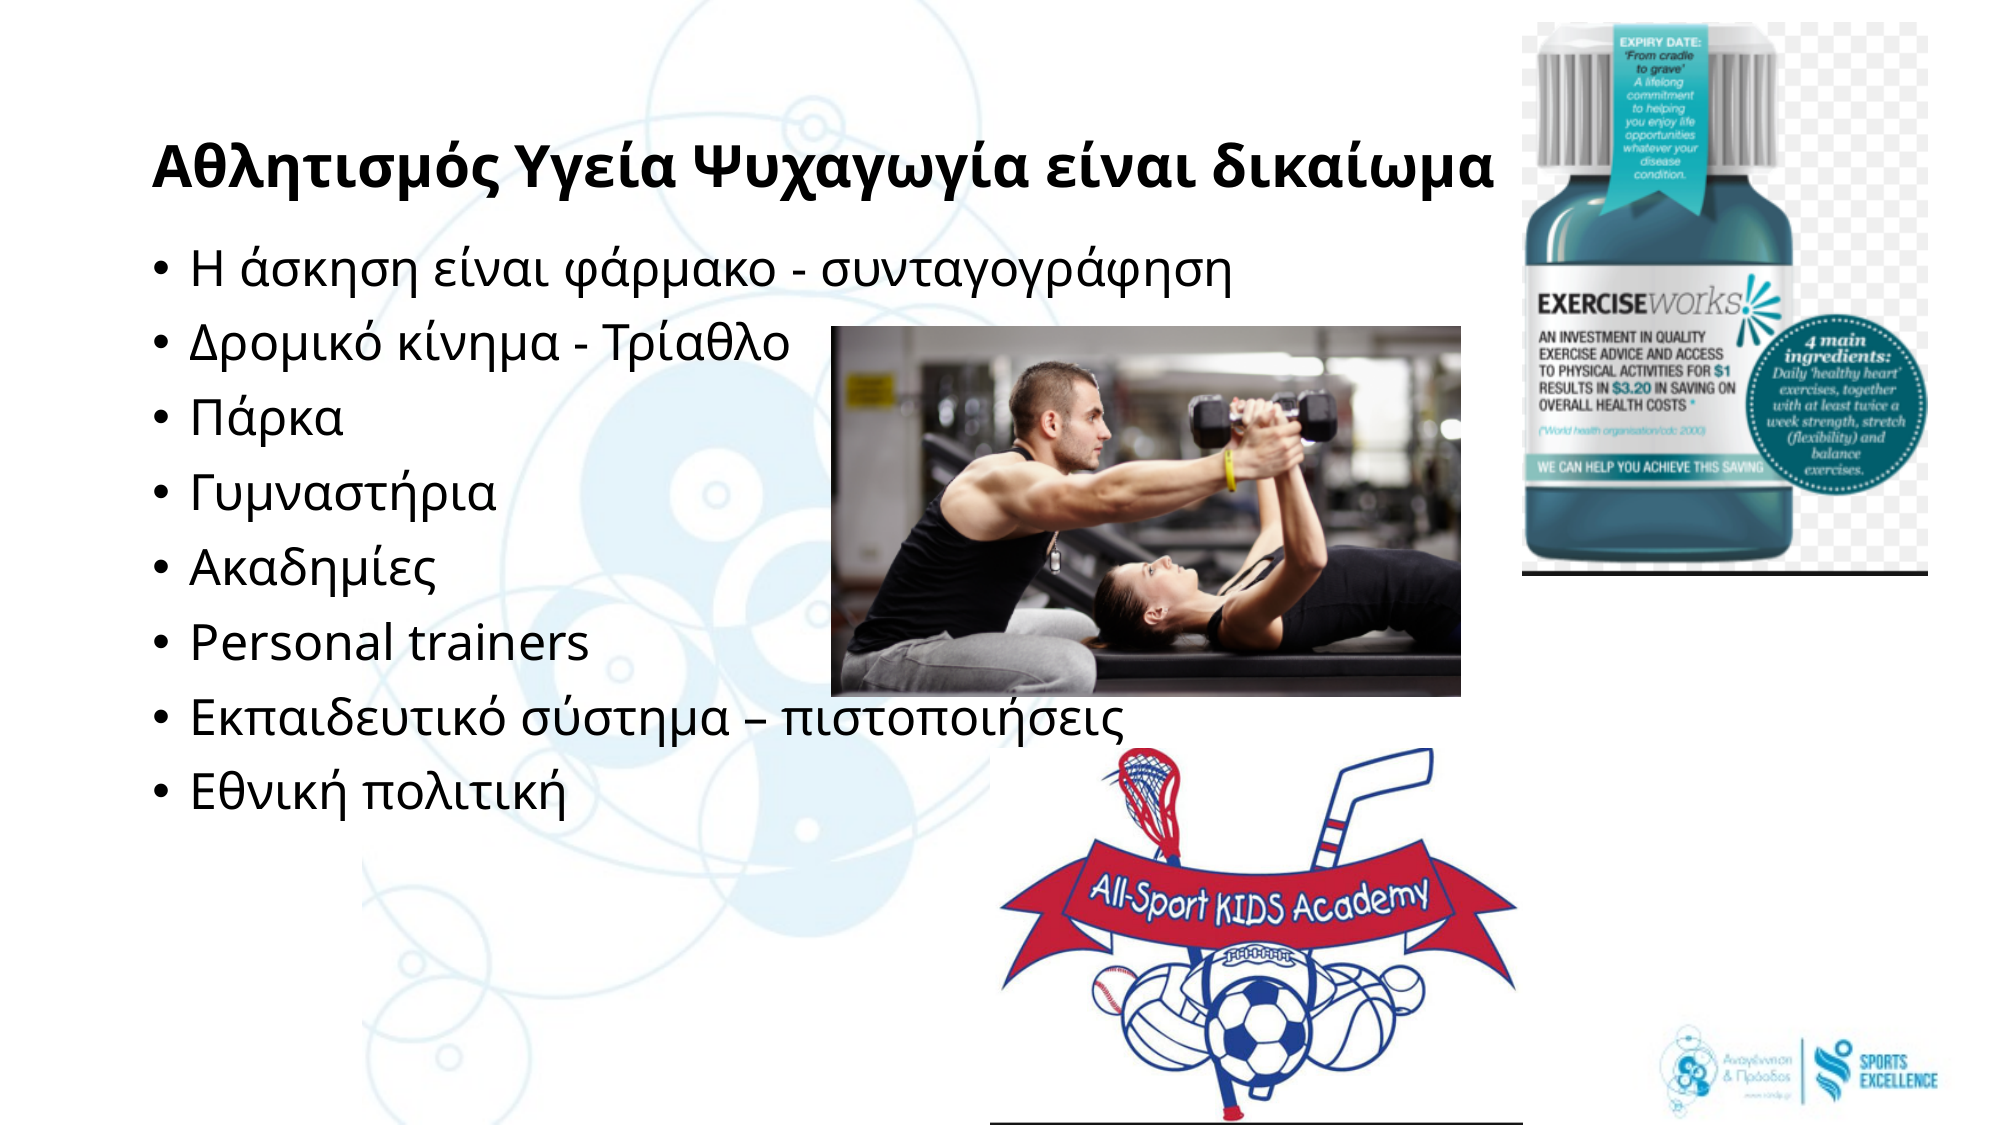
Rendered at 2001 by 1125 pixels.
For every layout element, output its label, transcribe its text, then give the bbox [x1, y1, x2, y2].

list Η άσκηση είναι φάρμακο - συνταγογράφηση Δρομικό κίνημα - Τρίαθλο Πάρκα Γυμναστήρια Ακαδημίες Personal trainers Εκπαιδευτικό σύστημα – πιστοποιήσεις Εθνική πολιτική [137, 235, 1378, 1014]
title Αθλητισμός Υγεία Ψυχαγωγία είναι δικαίωμα [137, 59, 1522, 278]
picture [362, 0, 1955, 1125]
